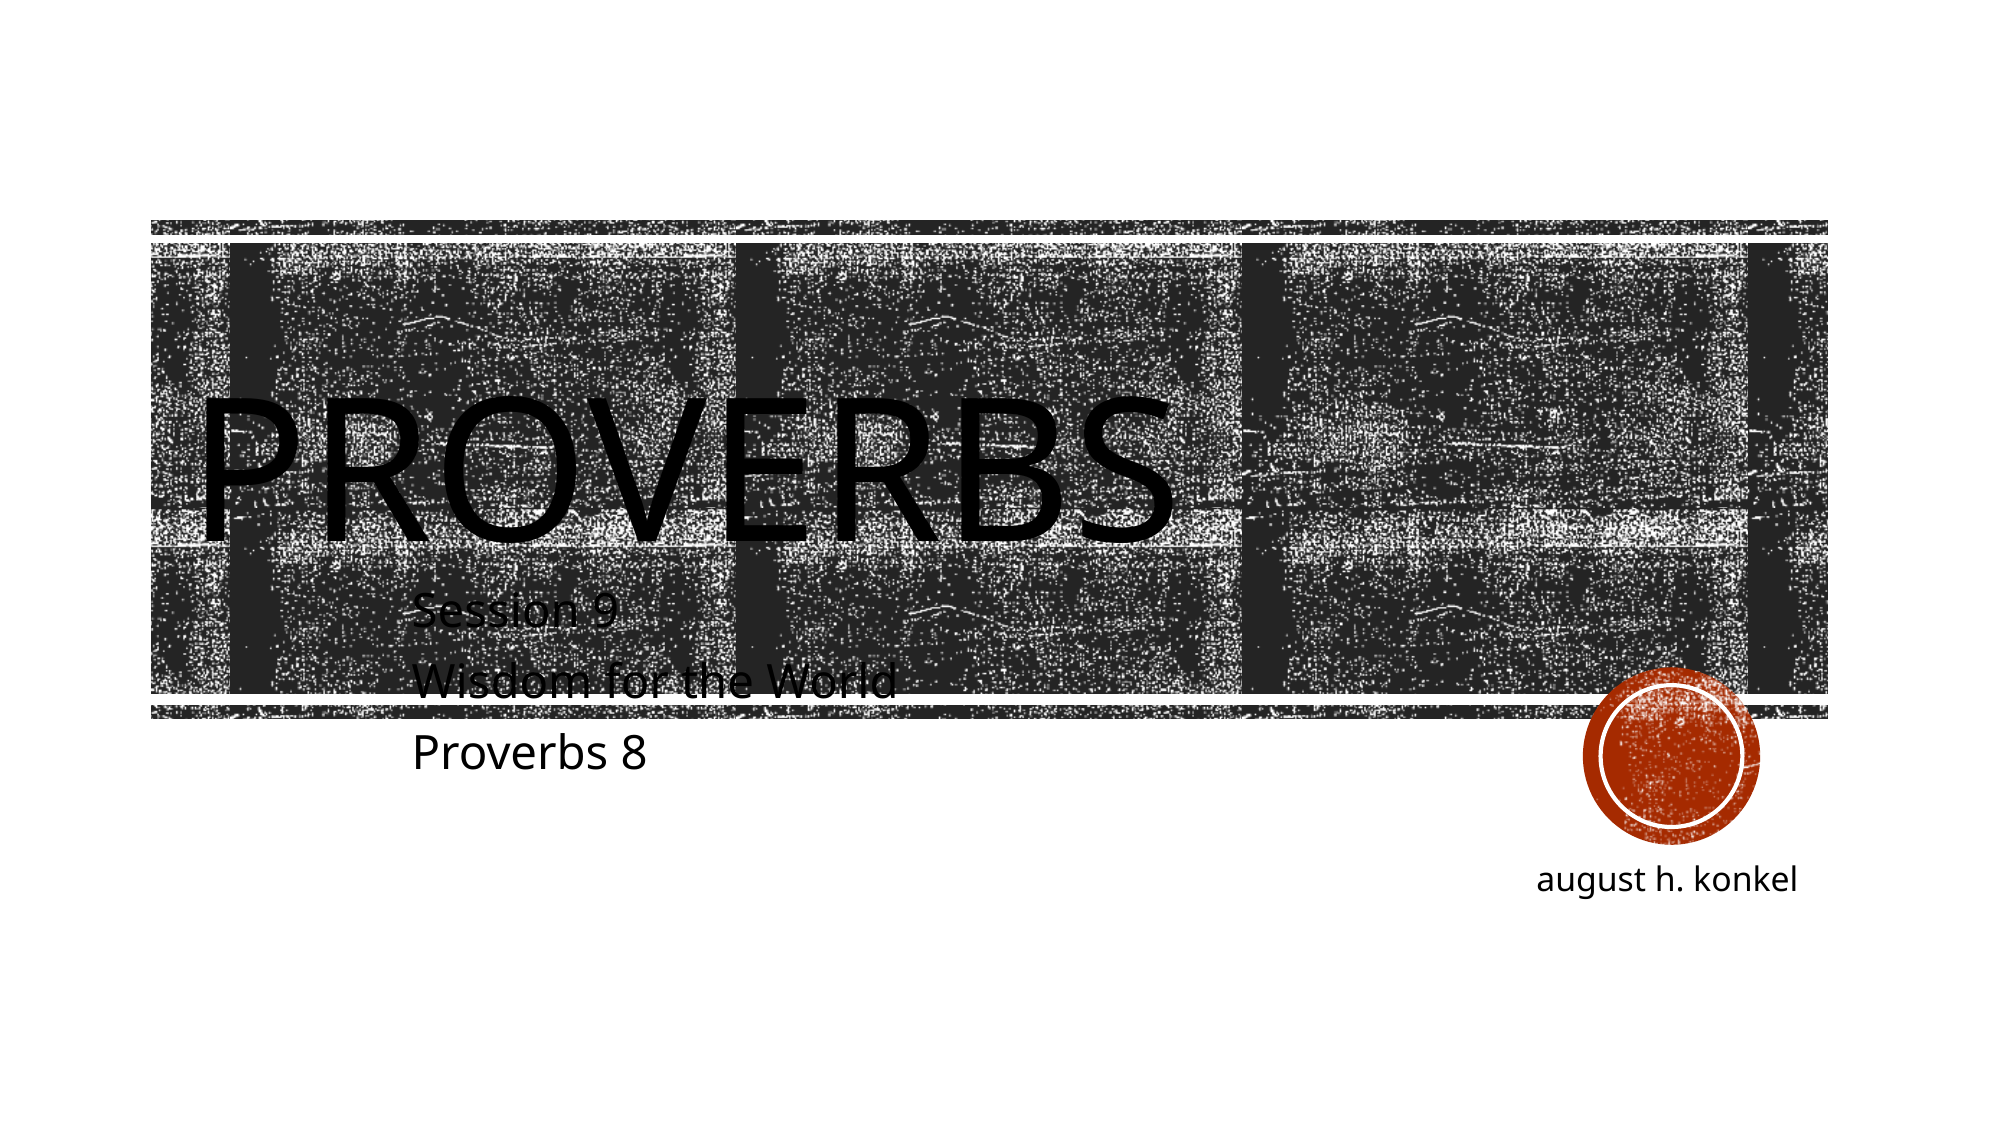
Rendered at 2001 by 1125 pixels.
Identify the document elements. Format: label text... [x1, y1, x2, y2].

title Proverbs [172, 234, 1808, 733]
subtitle Session 9 Wisdom for the World Proverbs 8 august h. konkel [396, 579, 1814, 913]
